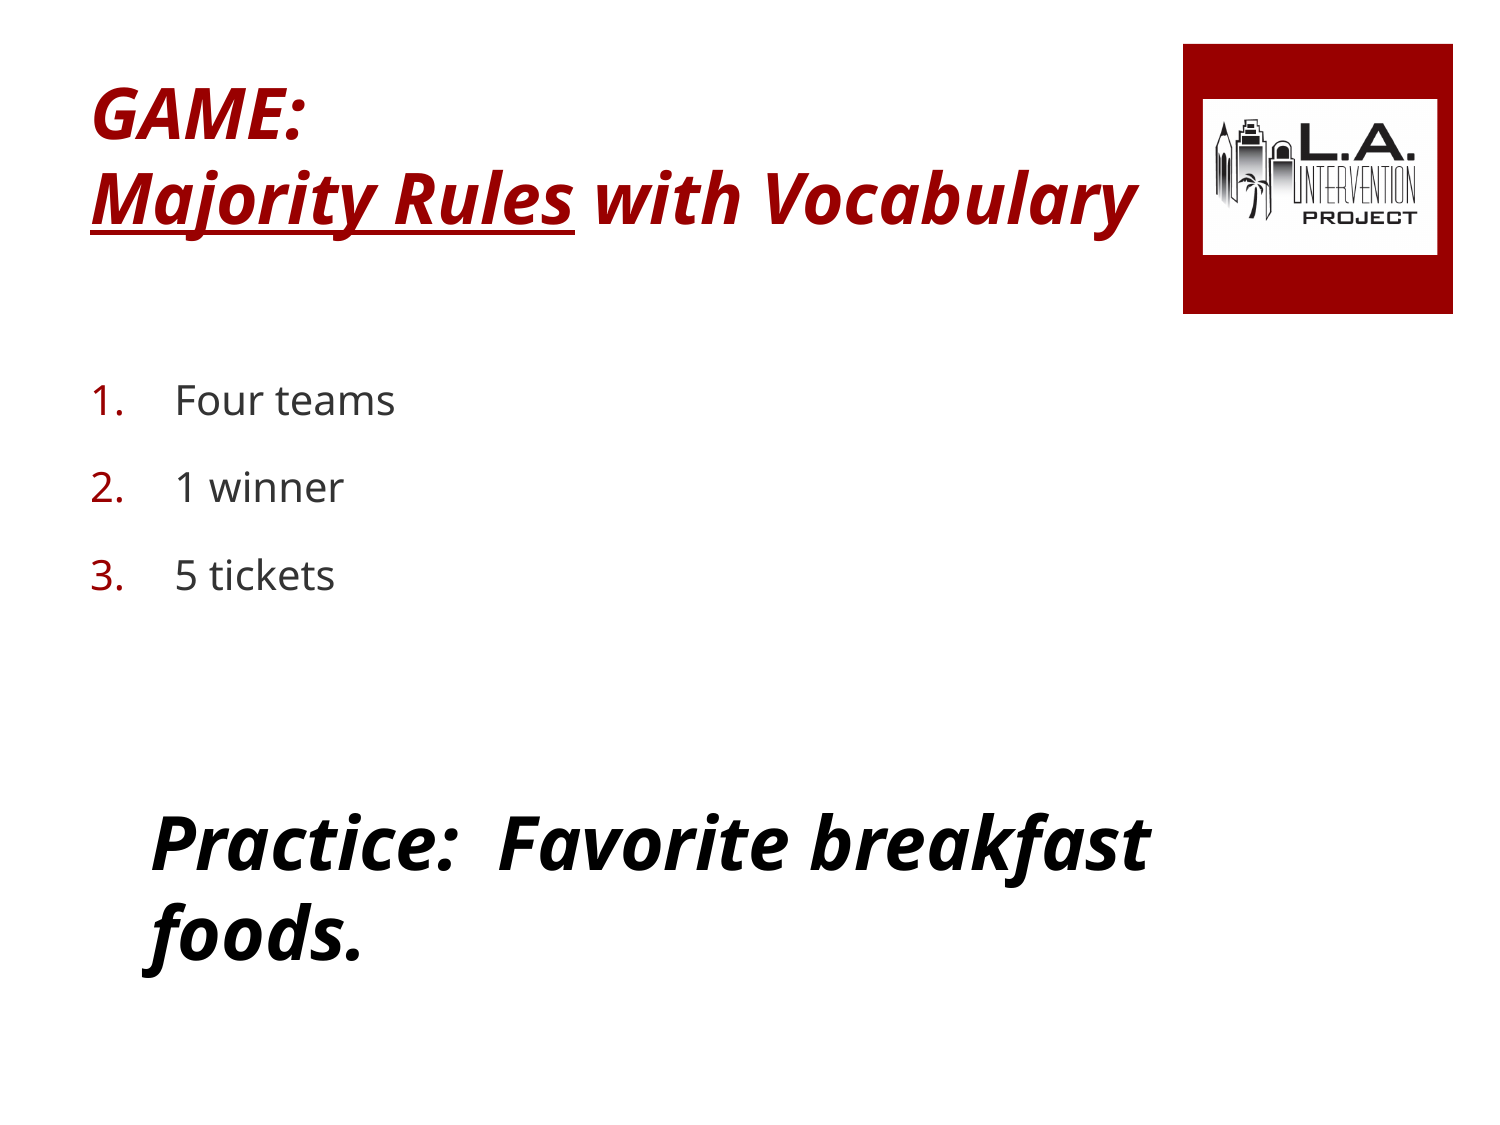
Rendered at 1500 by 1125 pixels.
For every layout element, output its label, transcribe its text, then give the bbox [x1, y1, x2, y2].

text_box Practice: Favorite breakfast foods. [135, 788, 1365, 983]
list Four teams 1 winner 5 tickets [75, 366, 1345, 760]
title GAME: Majority Rules with Vocabulary [75, 58, 1425, 247]
picture [1202, 99, 1438, 255]
